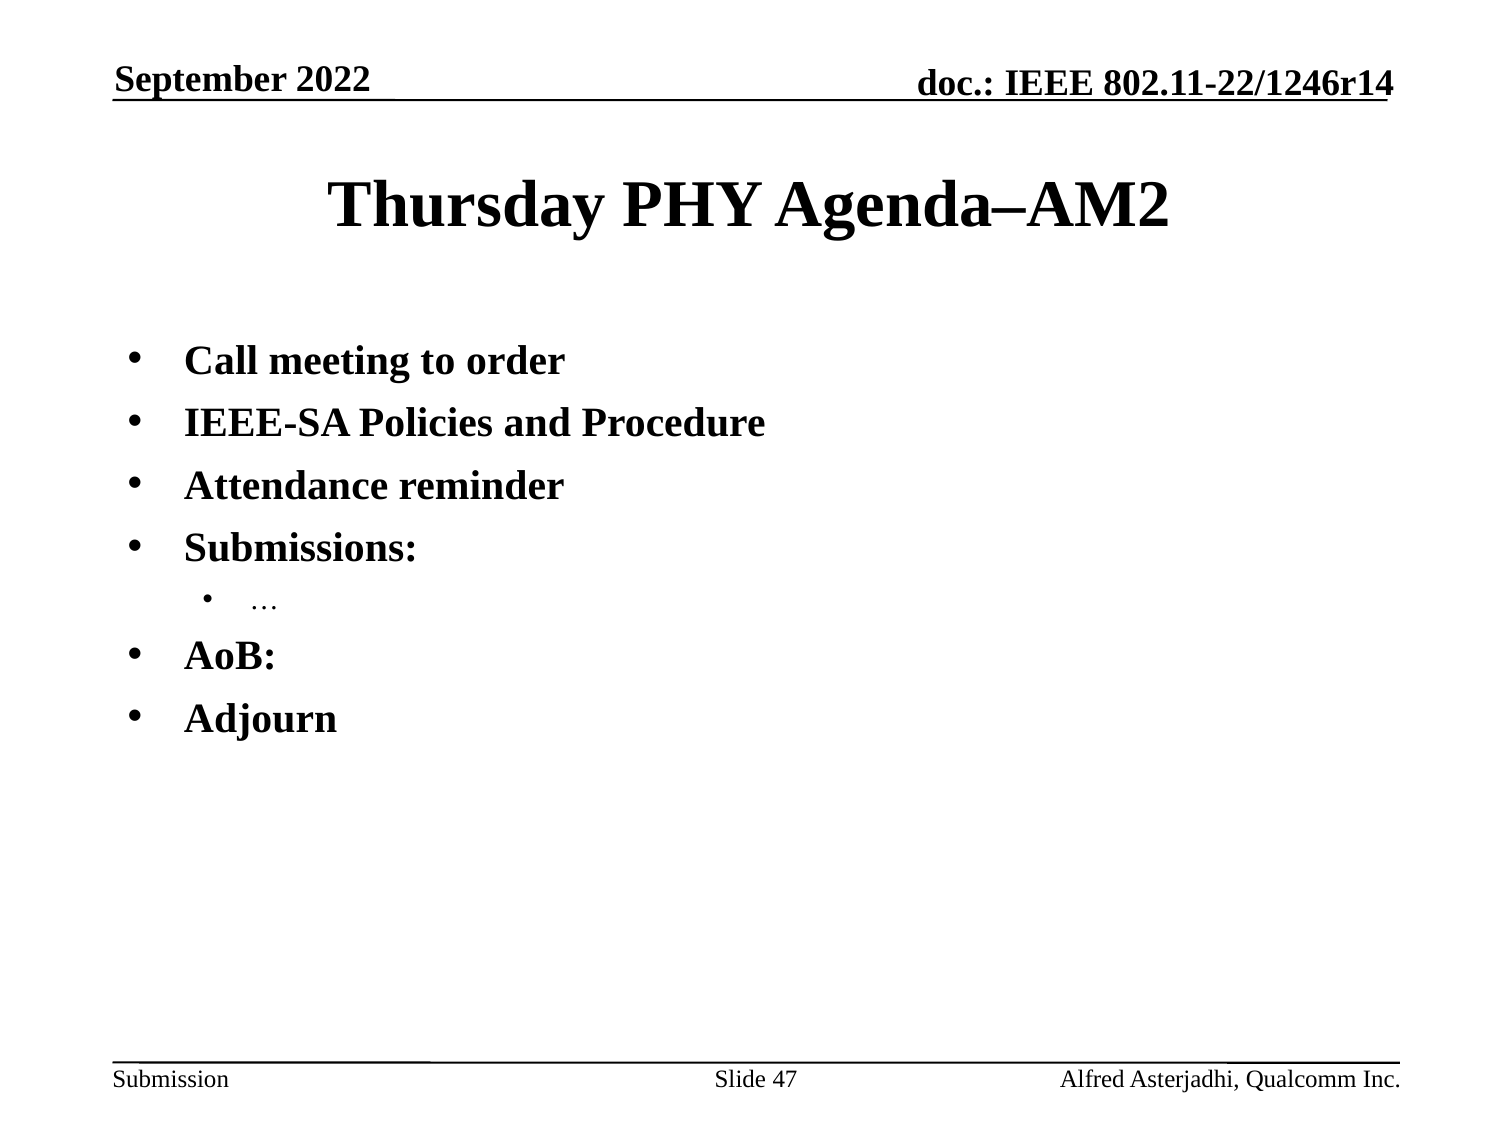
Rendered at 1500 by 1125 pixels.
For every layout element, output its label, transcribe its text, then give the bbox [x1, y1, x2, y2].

title Thursday PHY Agenda–AM2 [112, 112, 1388, 288]
footer Alfred Asterjadhi, Qualcomm Inc. [878, 1061, 1402, 1093]
slide_number Slide 47 [712, 1061, 800, 1123]
list Call meeting to order IEEE-SA Policies and Procedure Attendance reminder Submissions: … AoB: Adjourn [112, 324, 1388, 1000]
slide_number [114, 54, 423, 100]
